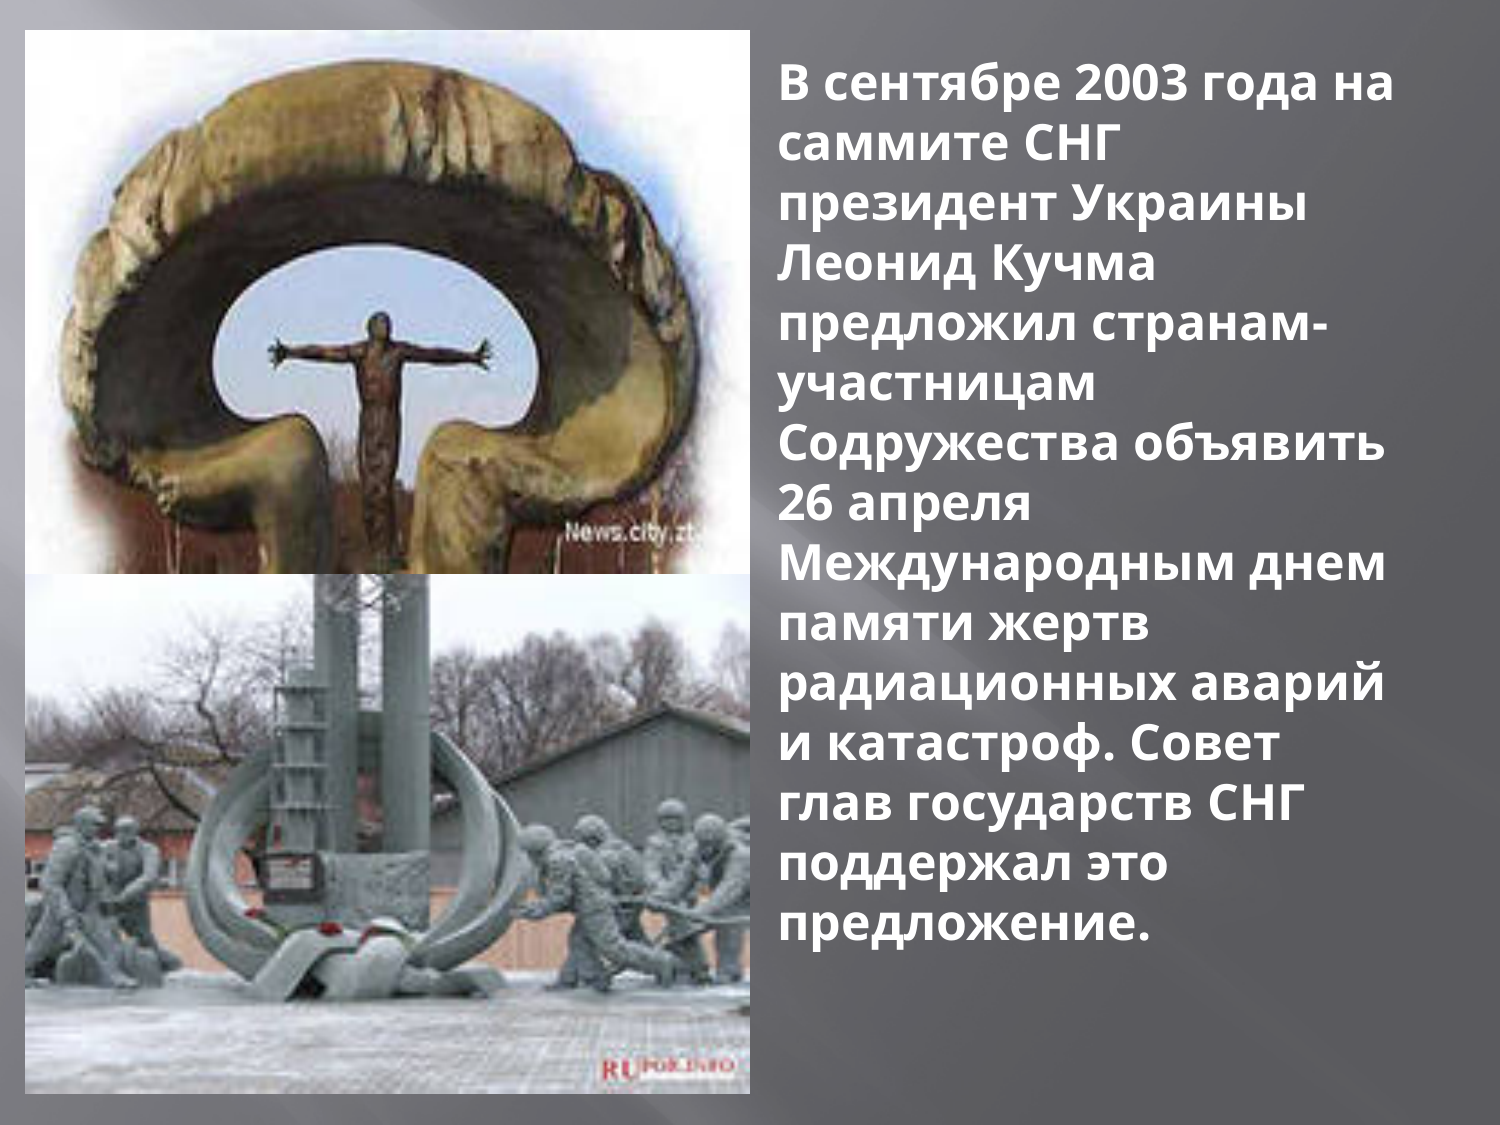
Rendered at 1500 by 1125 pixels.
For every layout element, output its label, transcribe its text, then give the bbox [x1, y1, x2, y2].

list В сентябре 2003 года на саммите СНГ президент Украины Леонид Кучма предложил странам-участницам Содружества объявить 26 апреля Международным днем памяти жертв радиационных аварий и катастроф. Совет глав государств СНГ поддержал это предложение. [772, 42, 1425, 1071]
picture [25, 30, 751, 1095]
